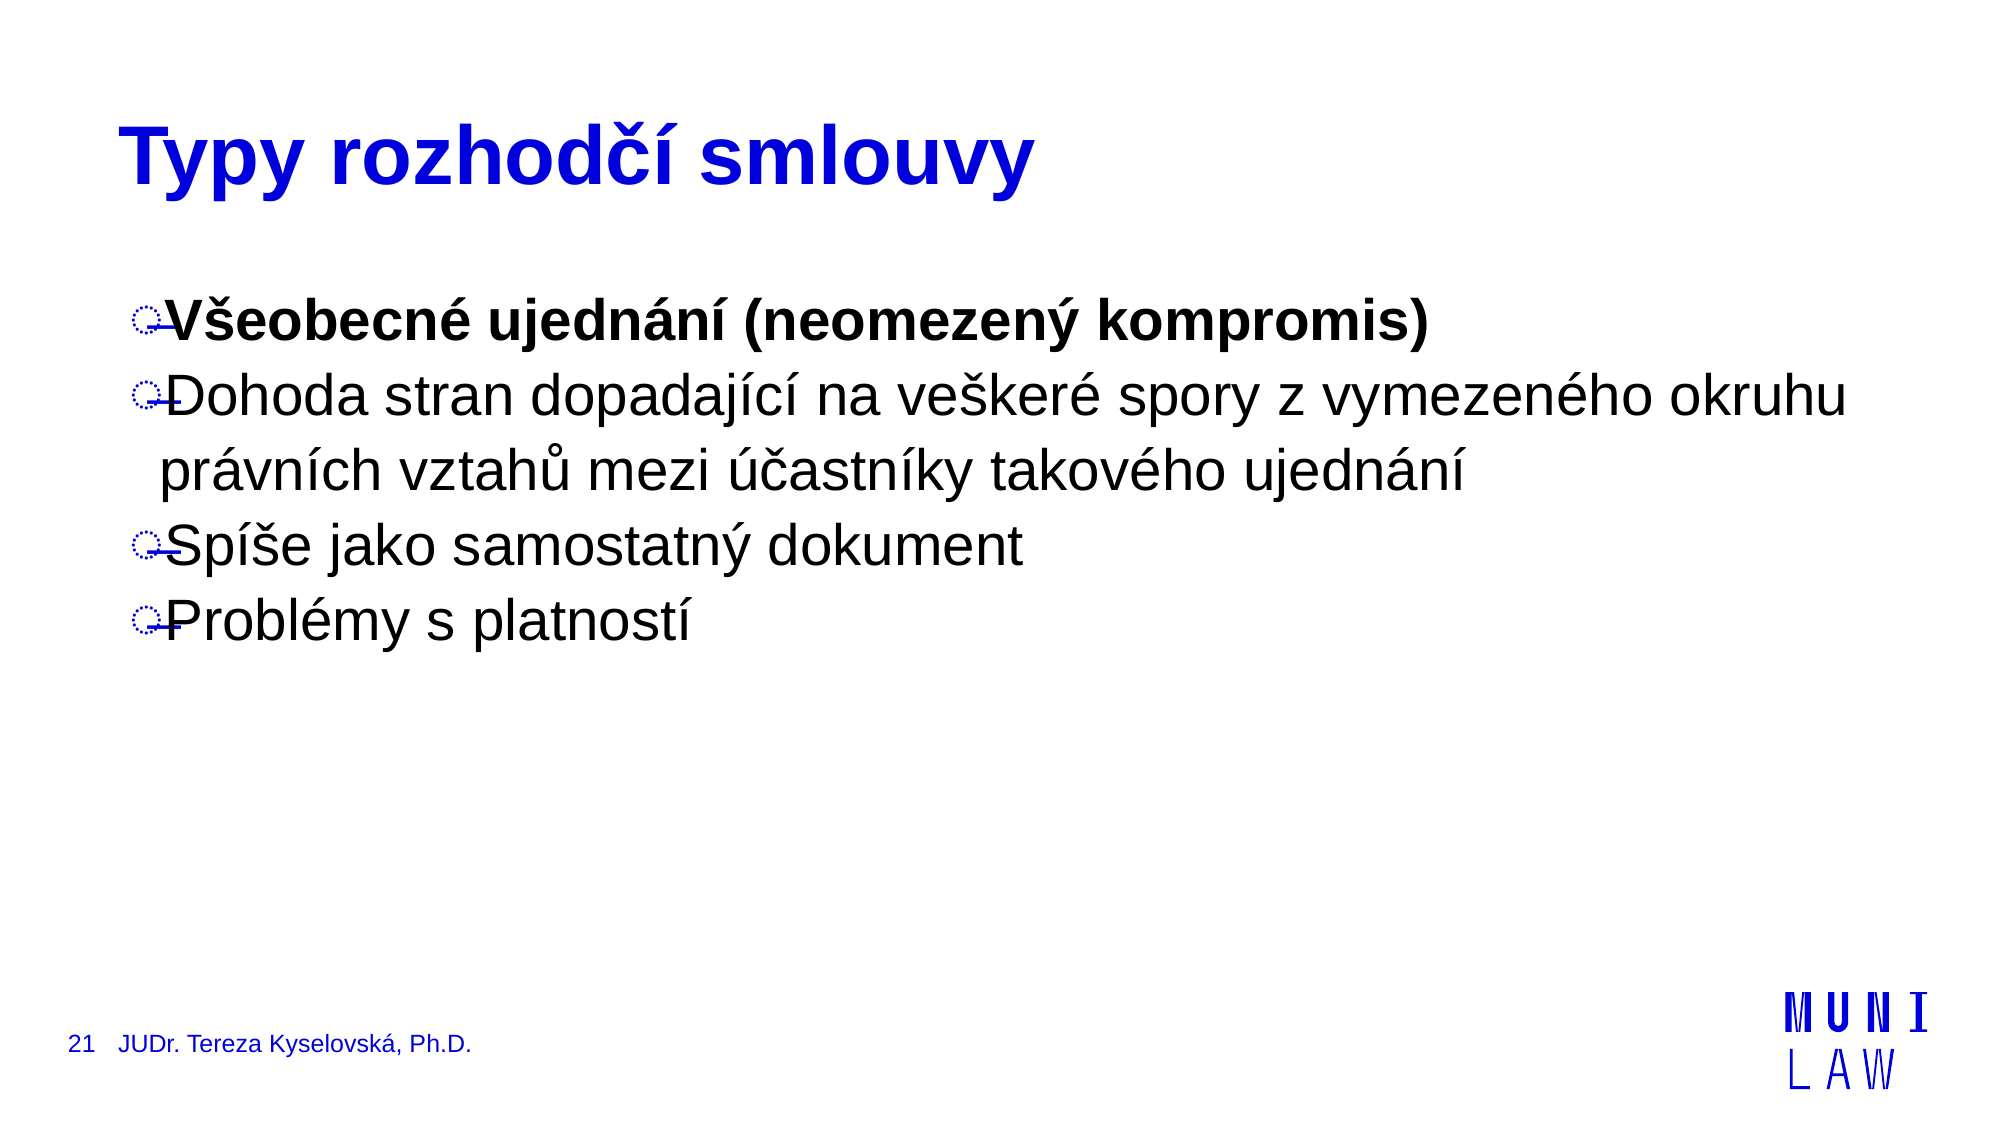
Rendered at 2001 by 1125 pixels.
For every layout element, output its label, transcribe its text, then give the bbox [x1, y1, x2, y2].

title Typy rozhodčí smlouvy [118, 118, 1883, 193]
footer JUDr. Tereza Kyselovská, Ph.D. [118, 1021, 1418, 1063]
slide_number 21 [67, 1021, 110, 1063]
list Všeobecné ujednání (neomezený kompromis) Dohoda stran dopadající na veškeré spory z vymezeného okruhu právních vztahů mezi účastníky takového ujednání Spíše jako samostatný dokument Problémy s platností [118, 277, 1883, 957]
